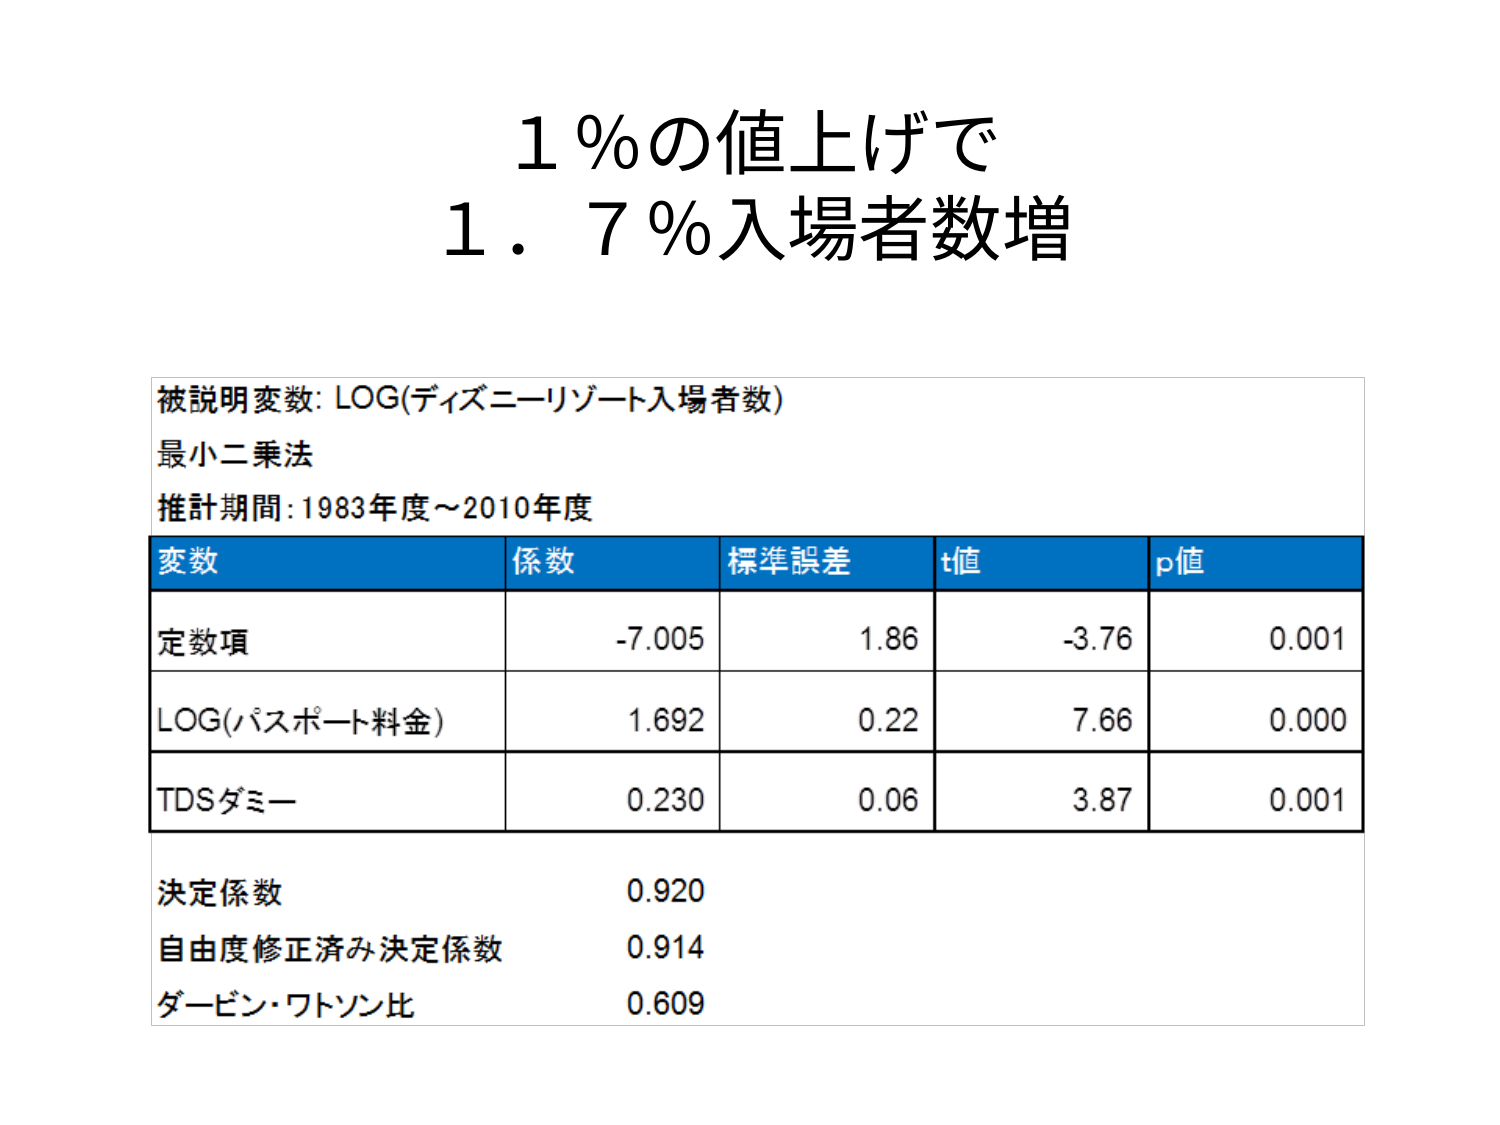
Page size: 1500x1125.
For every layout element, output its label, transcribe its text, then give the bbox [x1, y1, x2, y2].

picture [147, 373, 1369, 1029]
title １％の値上げで １．７％入場者数増 [76, 90, 1427, 278]
